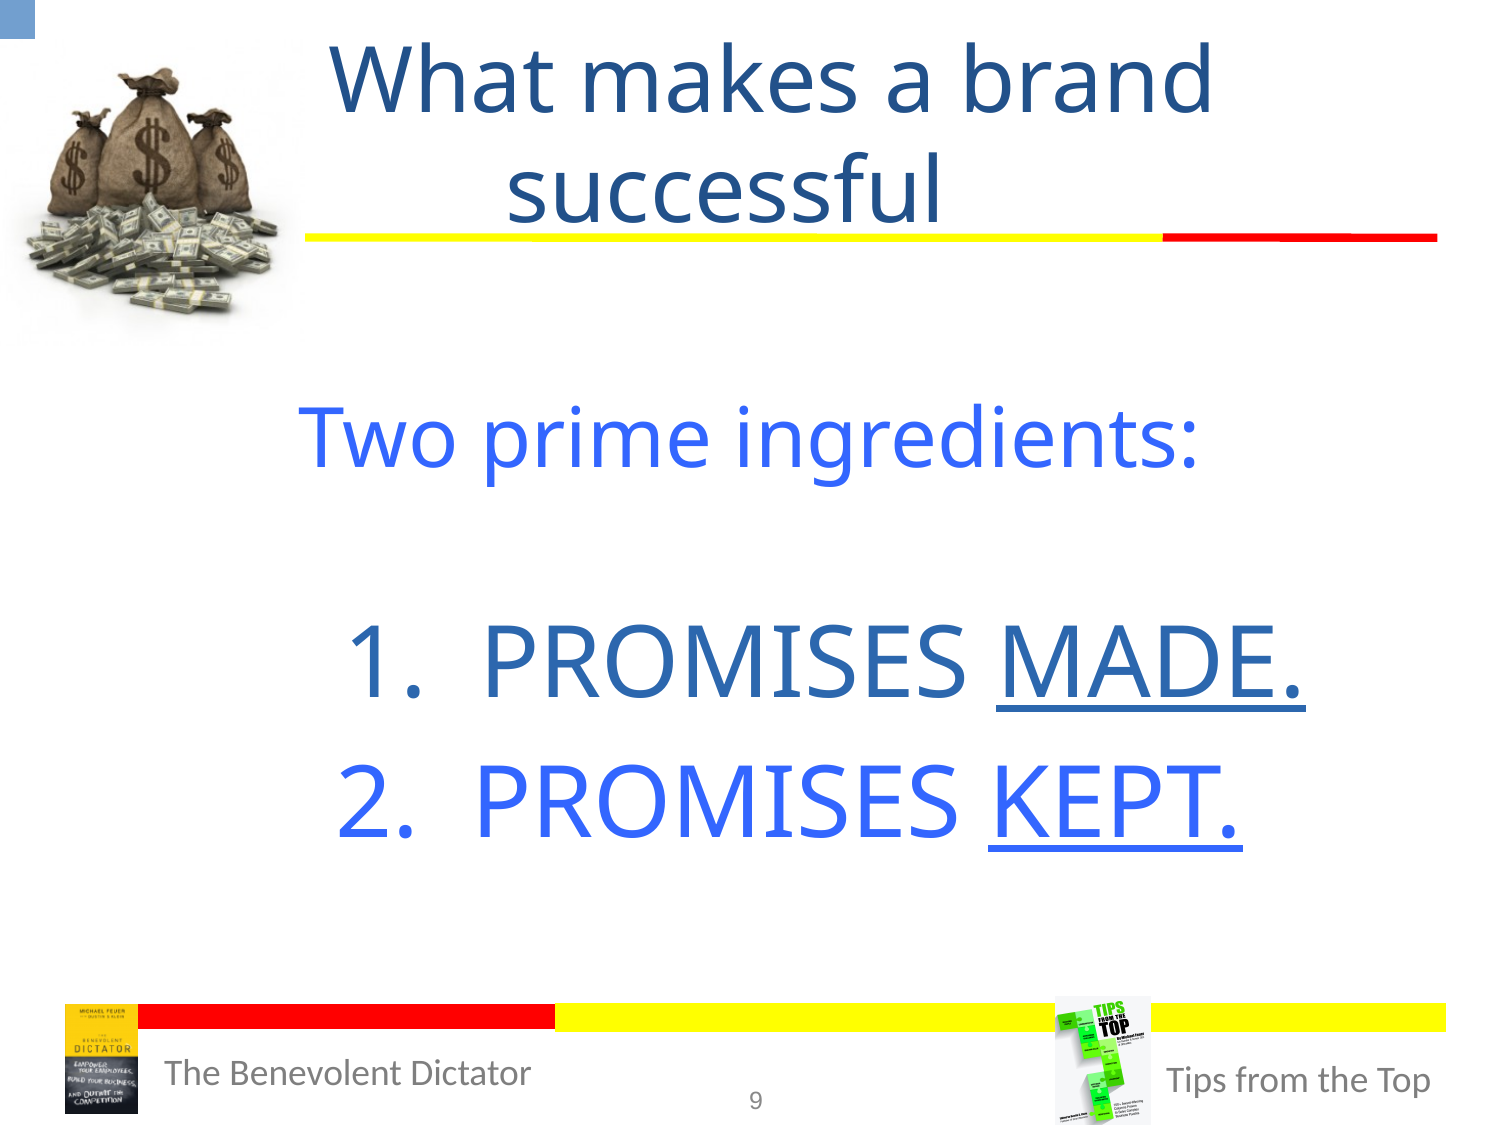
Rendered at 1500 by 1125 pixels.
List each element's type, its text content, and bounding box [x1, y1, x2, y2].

picture [1055, 1002, 1151, 1125]
picture [0, 39, 305, 346]
list Two prime ingredients: 1. PROMISES MADE. 2. PROMISES KEPT. [75, 259, 1425, 1002]
title What makes a brand successful [62, 37, 1413, 225]
picture [65, 1004, 138, 1114]
slide_number 9 [725, 1069, 788, 1125]
